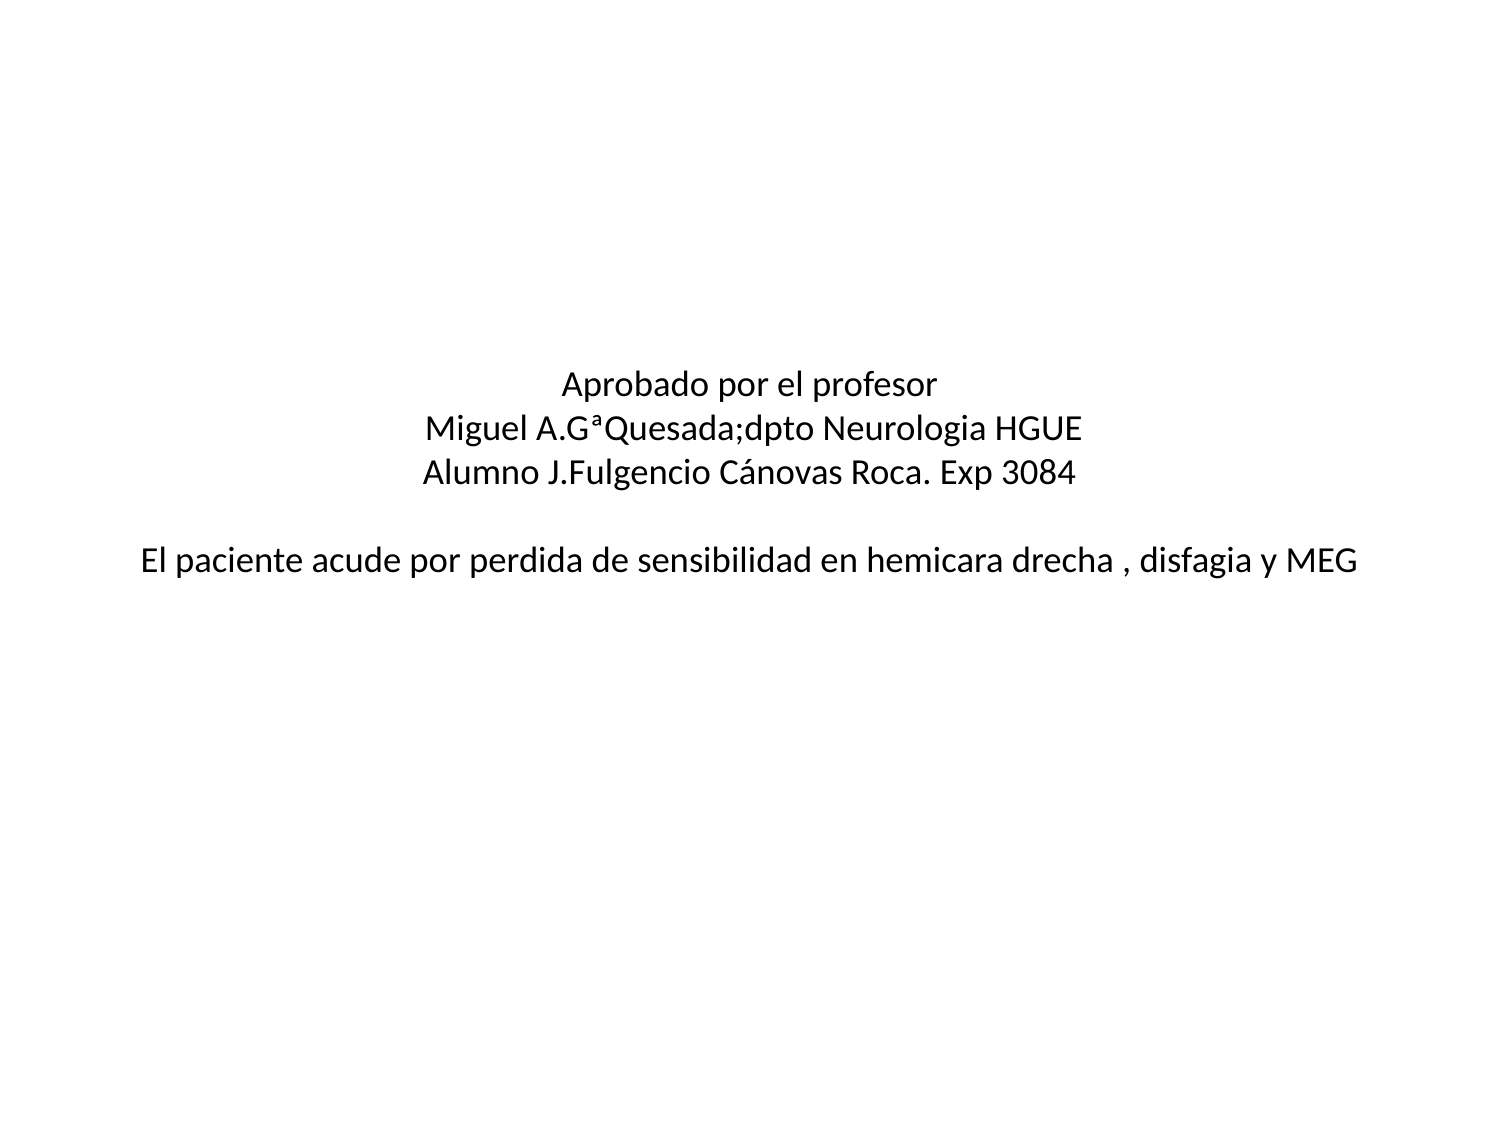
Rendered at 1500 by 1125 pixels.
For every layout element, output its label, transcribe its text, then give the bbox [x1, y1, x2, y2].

title Aprobado por el profesor Miguel A.GªQuesada;dpto Neurologia HGUE Alumno J.Fulgencio Cánovas Roca. Exp 3084 El paciente acude por perdida de sensibilidad en hemicara drecha , disfagia y MEG [112, 349, 1388, 591]
